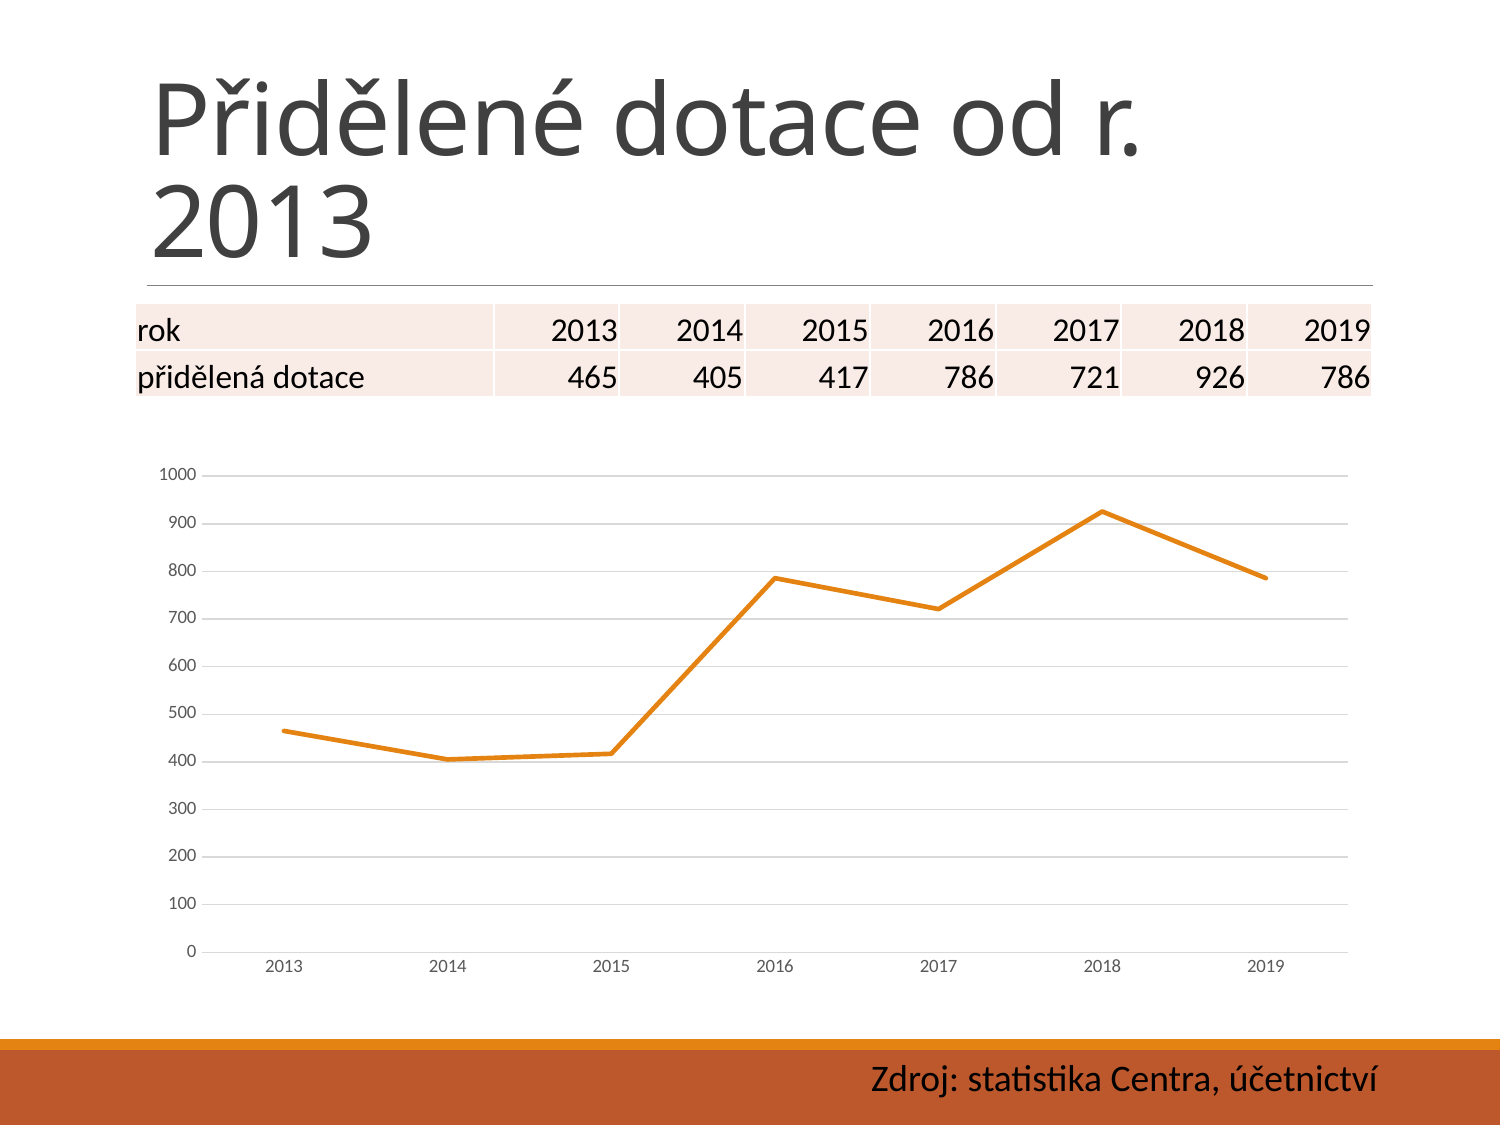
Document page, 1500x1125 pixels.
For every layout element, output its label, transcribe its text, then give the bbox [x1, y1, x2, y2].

table_cell přidělená dotace [136, 351, 493, 396]
table_cell 721 [997, 351, 1120, 396]
table_cell 926 [1122, 351, 1246, 396]
table_header rok [136, 304, 493, 349]
table_header 2015 [746, 304, 869, 349]
chart [133, 455, 1373, 989]
table_header 2017 [997, 304, 1120, 349]
table_header 2014 [620, 304, 744, 349]
table_cell 405 [620, 351, 744, 396]
table_cell 465 [495, 351, 618, 396]
table_header 2013 [495, 304, 618, 349]
table_header 2016 [871, 304, 995, 349]
table_cell 786 [871, 351, 995, 396]
table_header 2019 [1248, 304, 1371, 349]
table_header 2018 [1122, 304, 1246, 349]
title Přidělené dotace od r. 2013 [135, 47, 1373, 285]
table_cell 417 [746, 351, 869, 396]
table_cell 786 [1248, 351, 1371, 396]
text_box Zdroj: statistika Centra, účetnictví [856, 1046, 1447, 1107]
